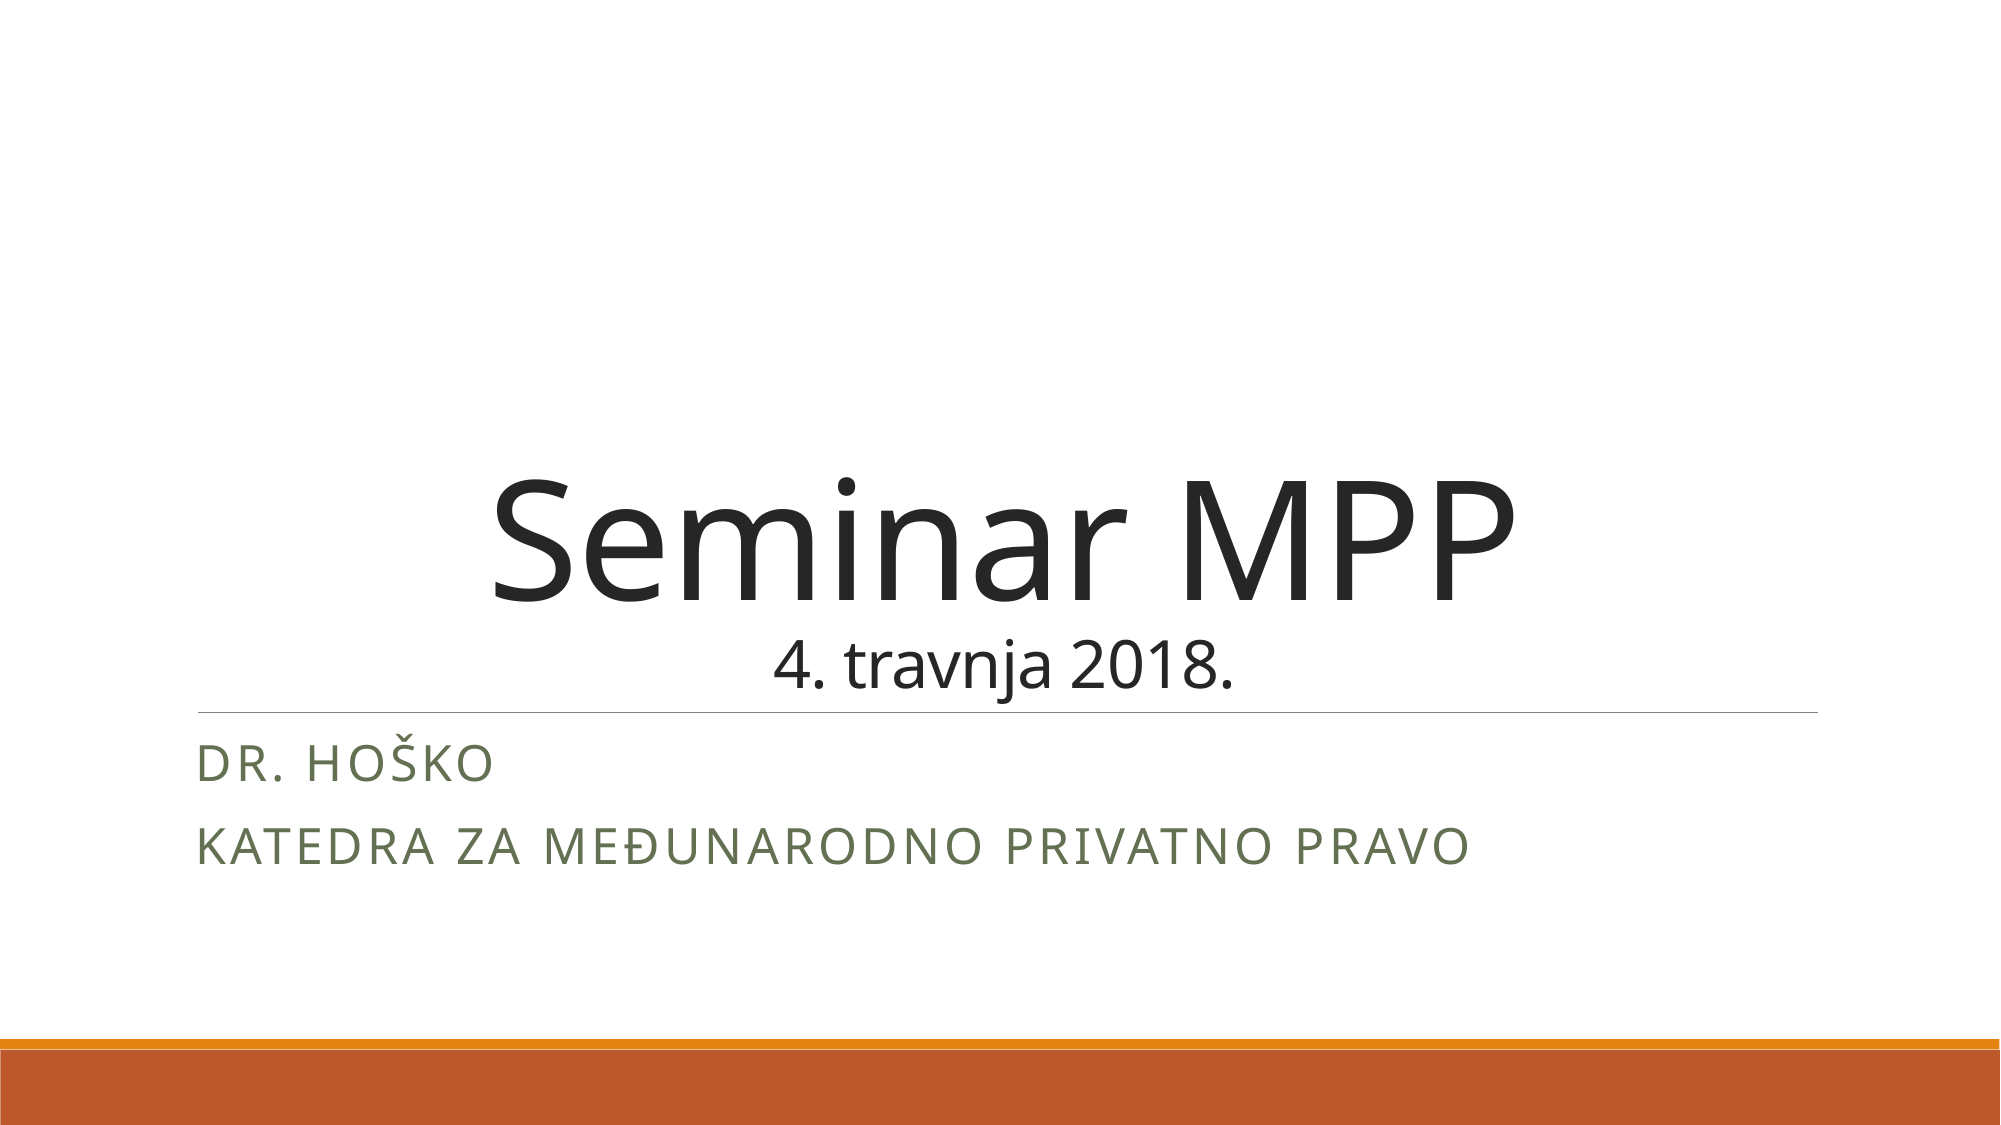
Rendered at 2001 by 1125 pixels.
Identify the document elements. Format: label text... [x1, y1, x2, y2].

title Seminar MPP 4. travnja 2018. [180, 124, 1830, 710]
subtitle Dr. Hoško Katedra za međunarodno privatno pravo [180, 730, 1831, 919]
